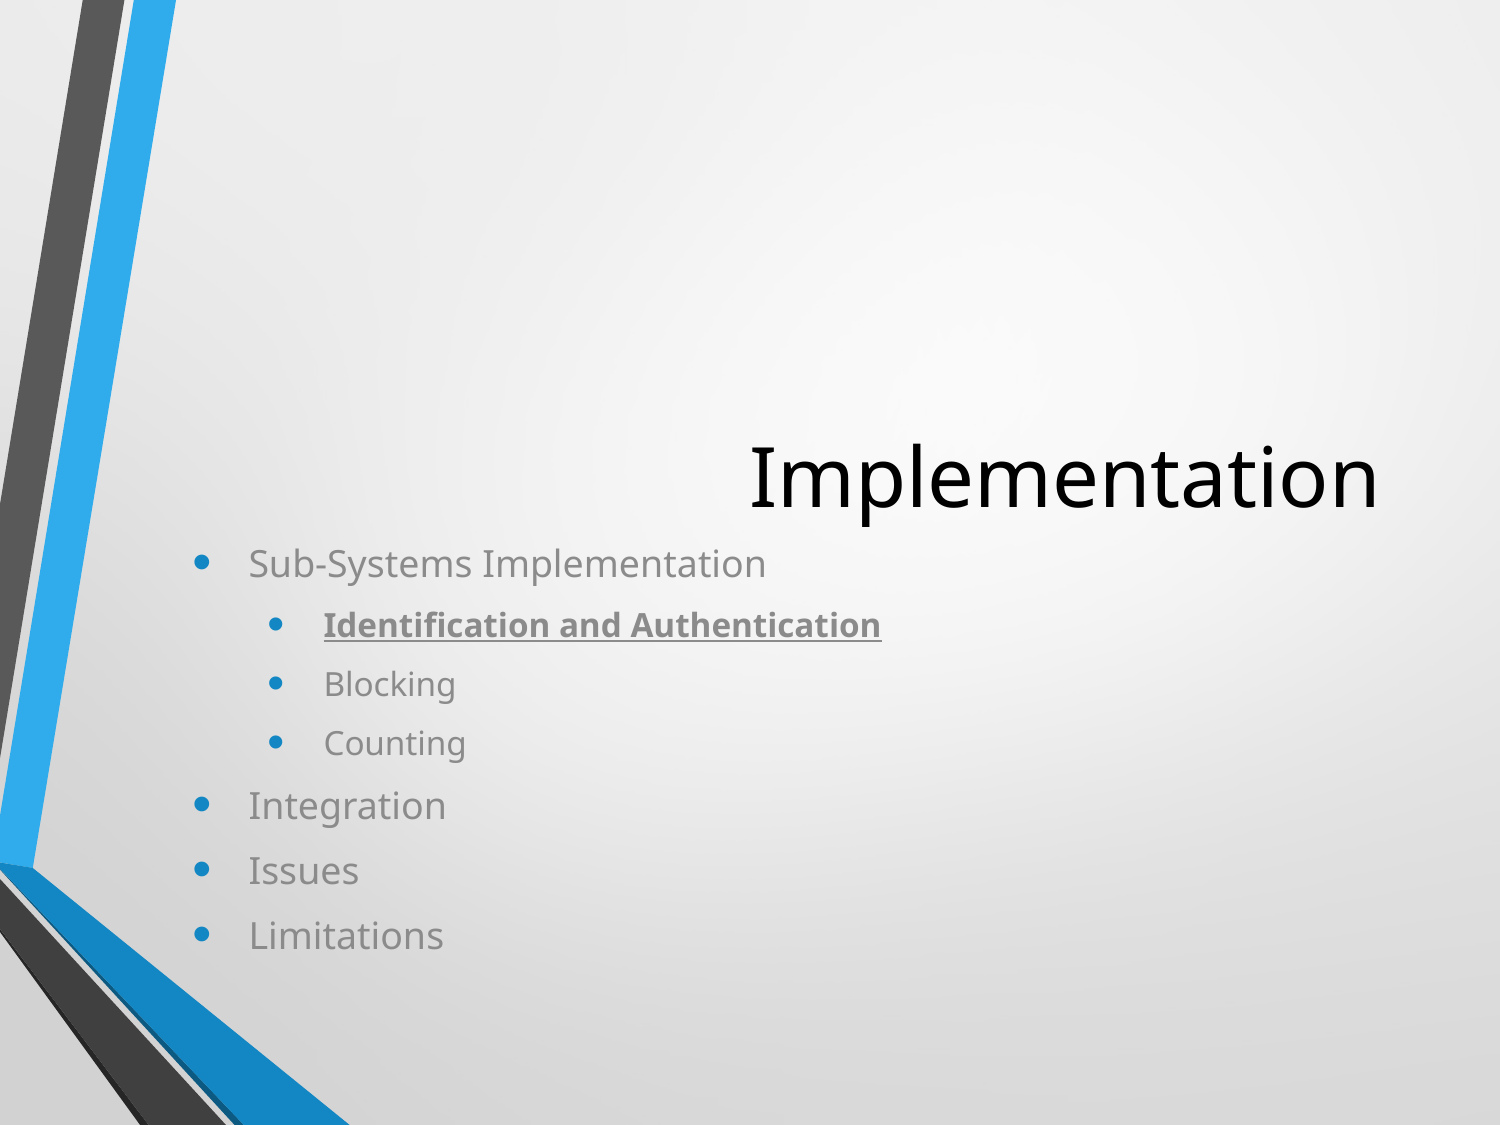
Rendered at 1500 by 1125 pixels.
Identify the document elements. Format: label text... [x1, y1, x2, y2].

list Sub-Systems Implementation Identification and Authentication Blocking Counting Integration Issues Limitations [102, 532, 1397, 999]
title Implementation [102, 64, 1397, 532]
